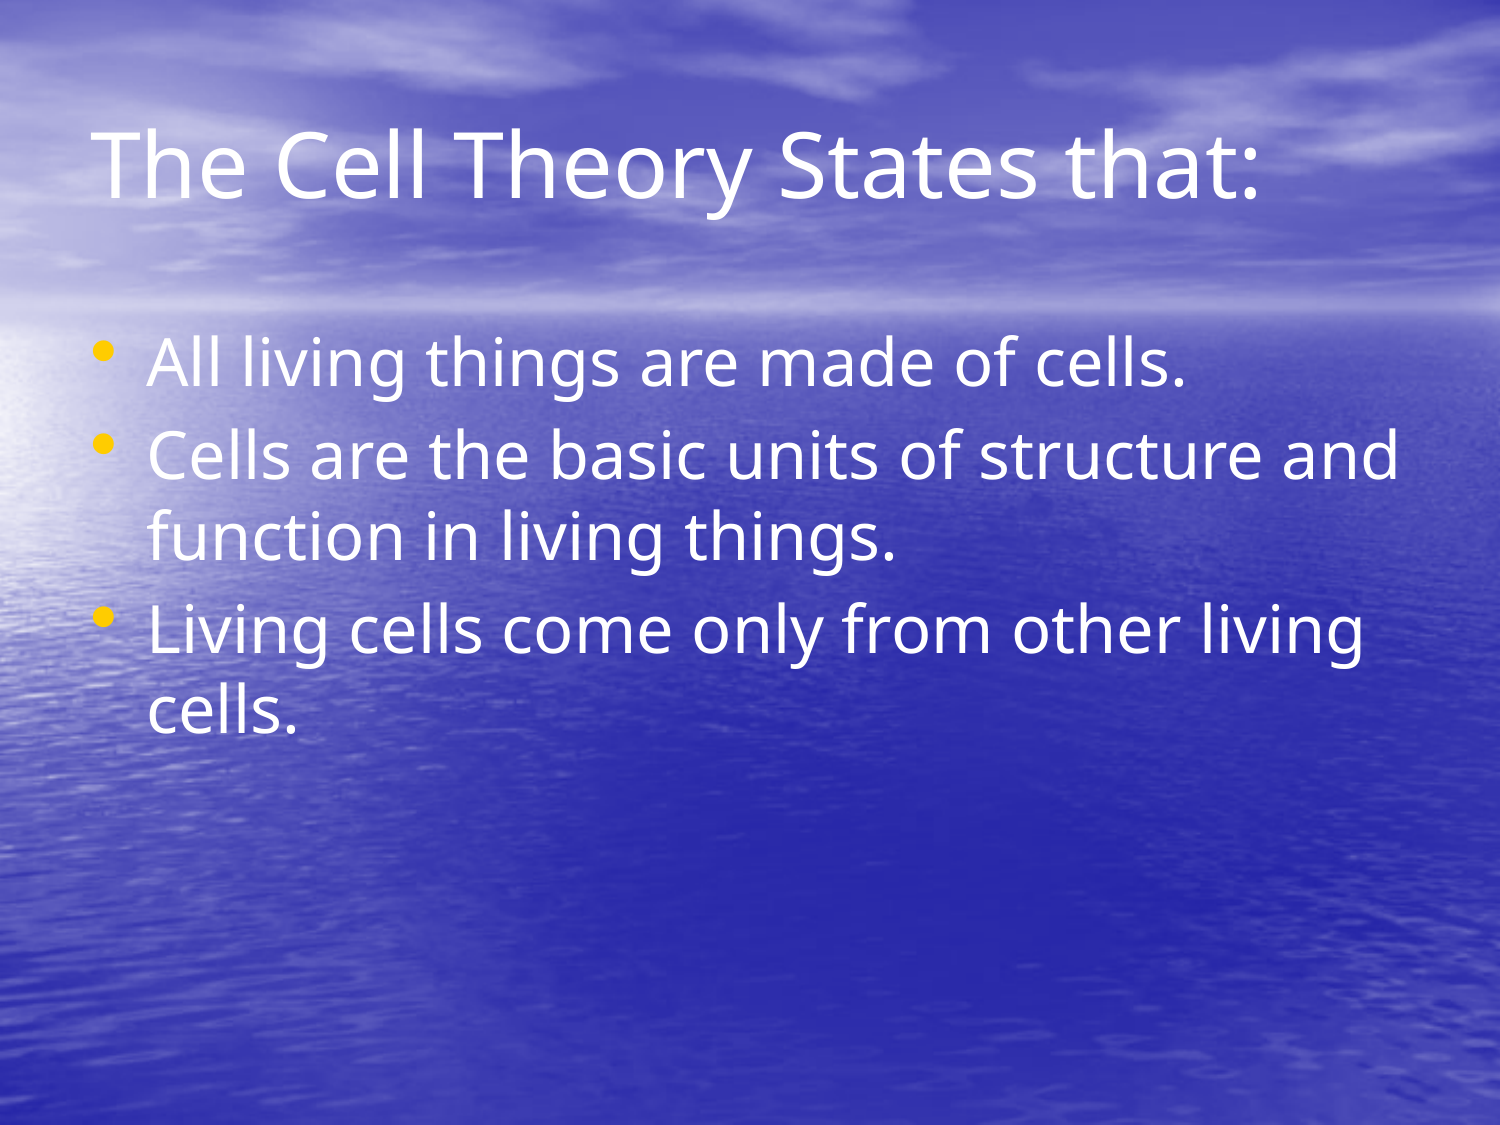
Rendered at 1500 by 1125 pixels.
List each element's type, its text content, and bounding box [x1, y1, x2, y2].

list All living things are made of cells. Cells are the basic units of structure and function in living things. Living cells come only from other living cells. [74, 312, 1426, 988]
title The Cell Theory States that: [74, 47, 1426, 276]
